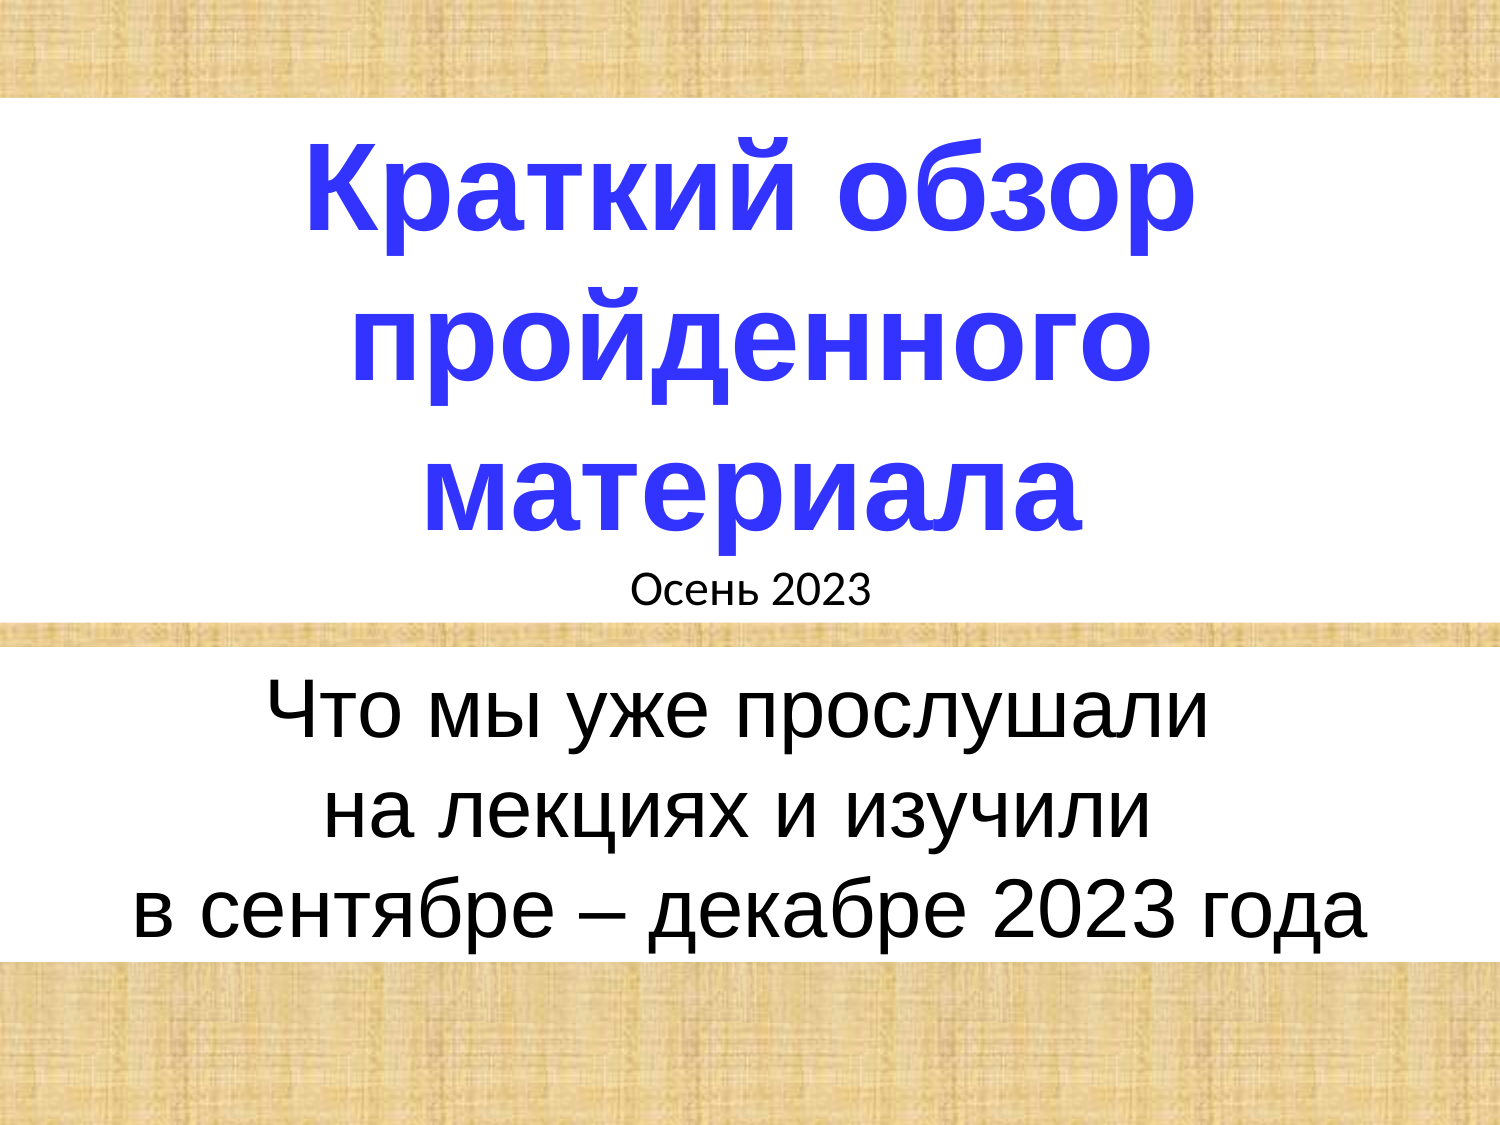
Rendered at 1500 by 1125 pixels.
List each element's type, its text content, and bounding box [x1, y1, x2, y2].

picture [0, 962, 1500, 1125]
text_box Что мы уже прослушали на лекциях и изучили в сентябре – декабре 2023 года [0, 647, 1500, 962]
text_box Краткий обзор пройденного материала Осень 2023 [0, 97, 1500, 623]
picture [0, 0, 1500, 97]
picture [0, 623, 1500, 647]
